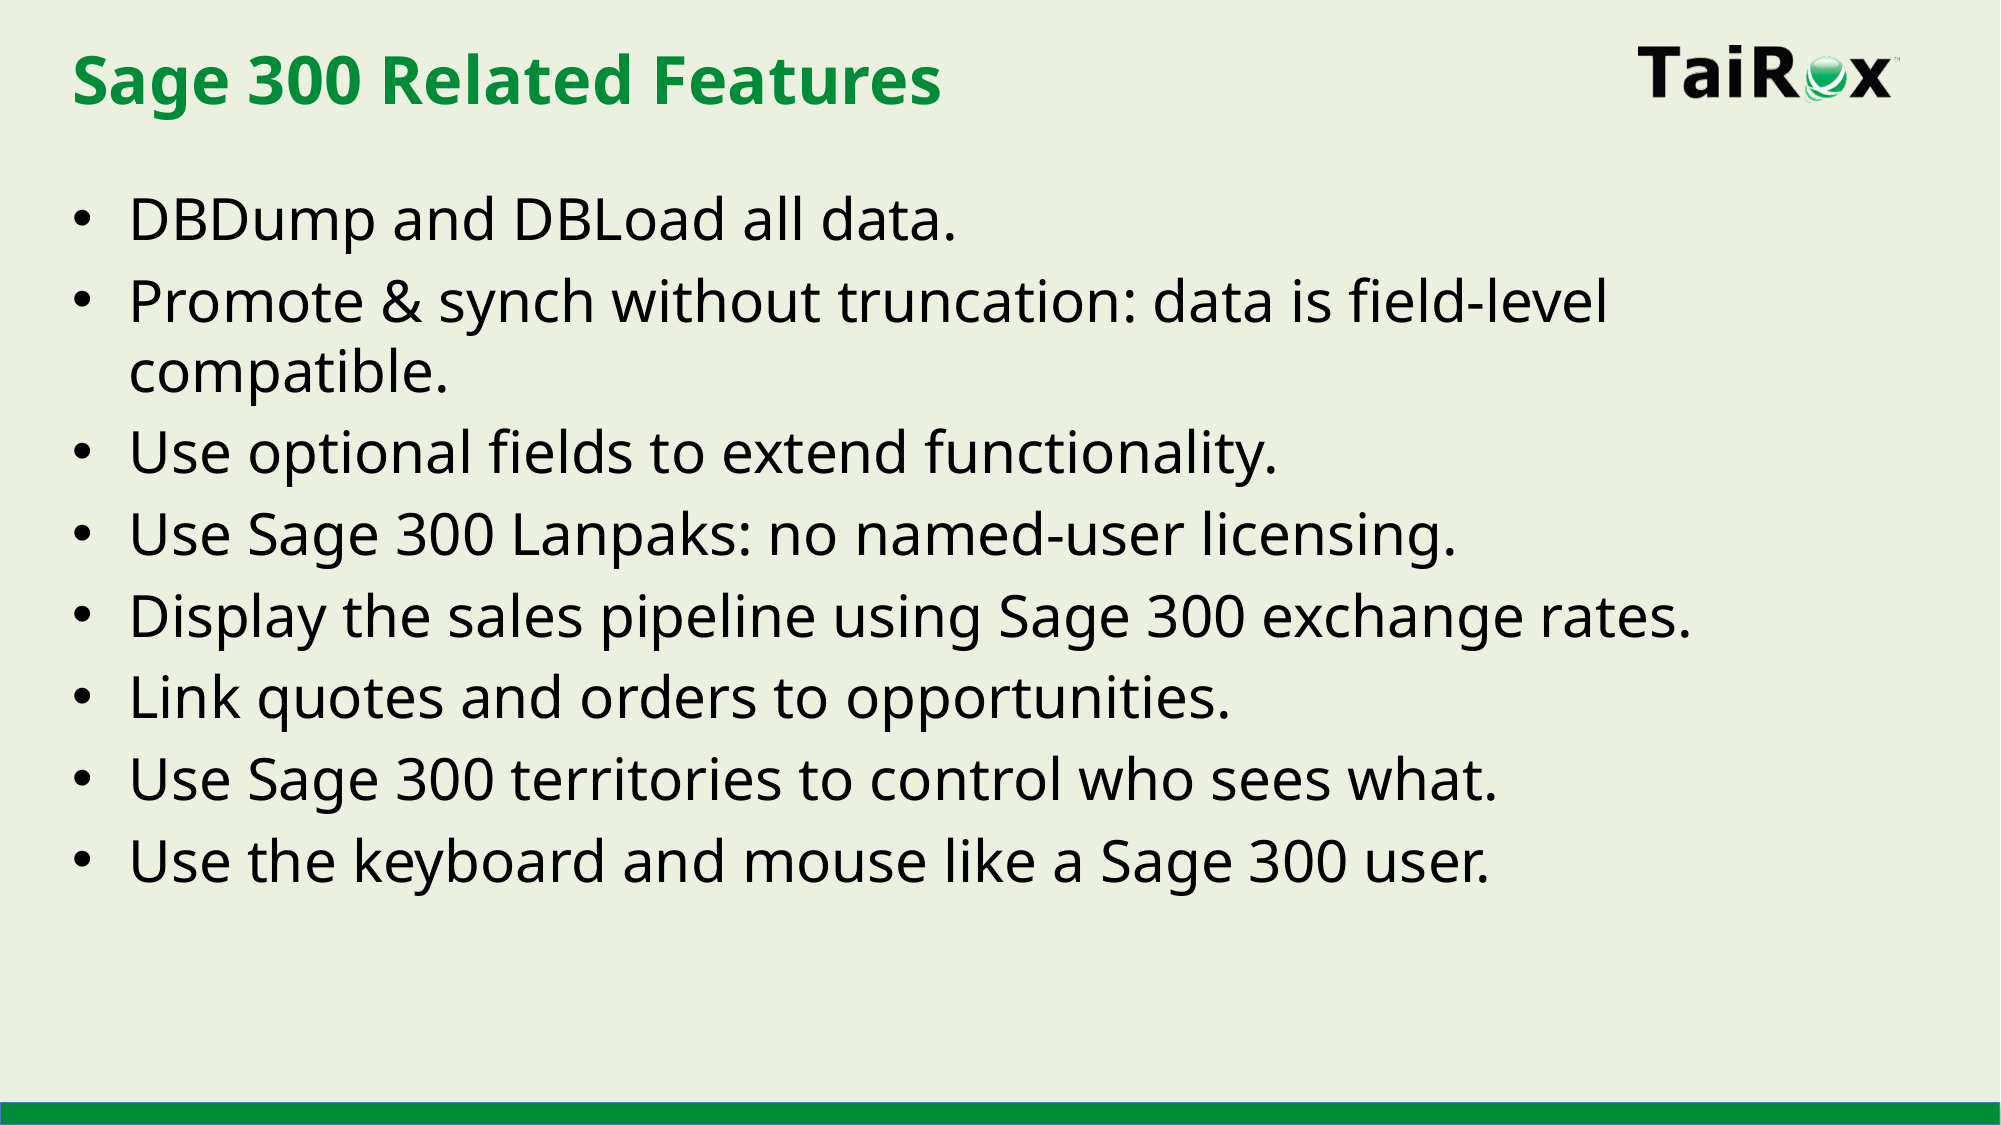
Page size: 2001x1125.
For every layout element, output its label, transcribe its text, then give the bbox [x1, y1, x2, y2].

picture [1638, 45, 1900, 103]
list DBDump and DBLoad all data. Promote & synch without truncation: data is field-level compatible. Use optional fields to extend functionality. Use Sage 300 Lanpaks: no named-user licensing. Display the sales pipeline using Sage 300 exchange rates. Link quotes and orders to opportunities. Use Sage 300 territories to control who sees what. Use the keyboard and mouse like a Sage 300 user. [57, 174, 1946, 1074]
title Sage 300 Related Features [57, 27, 1548, 128]
